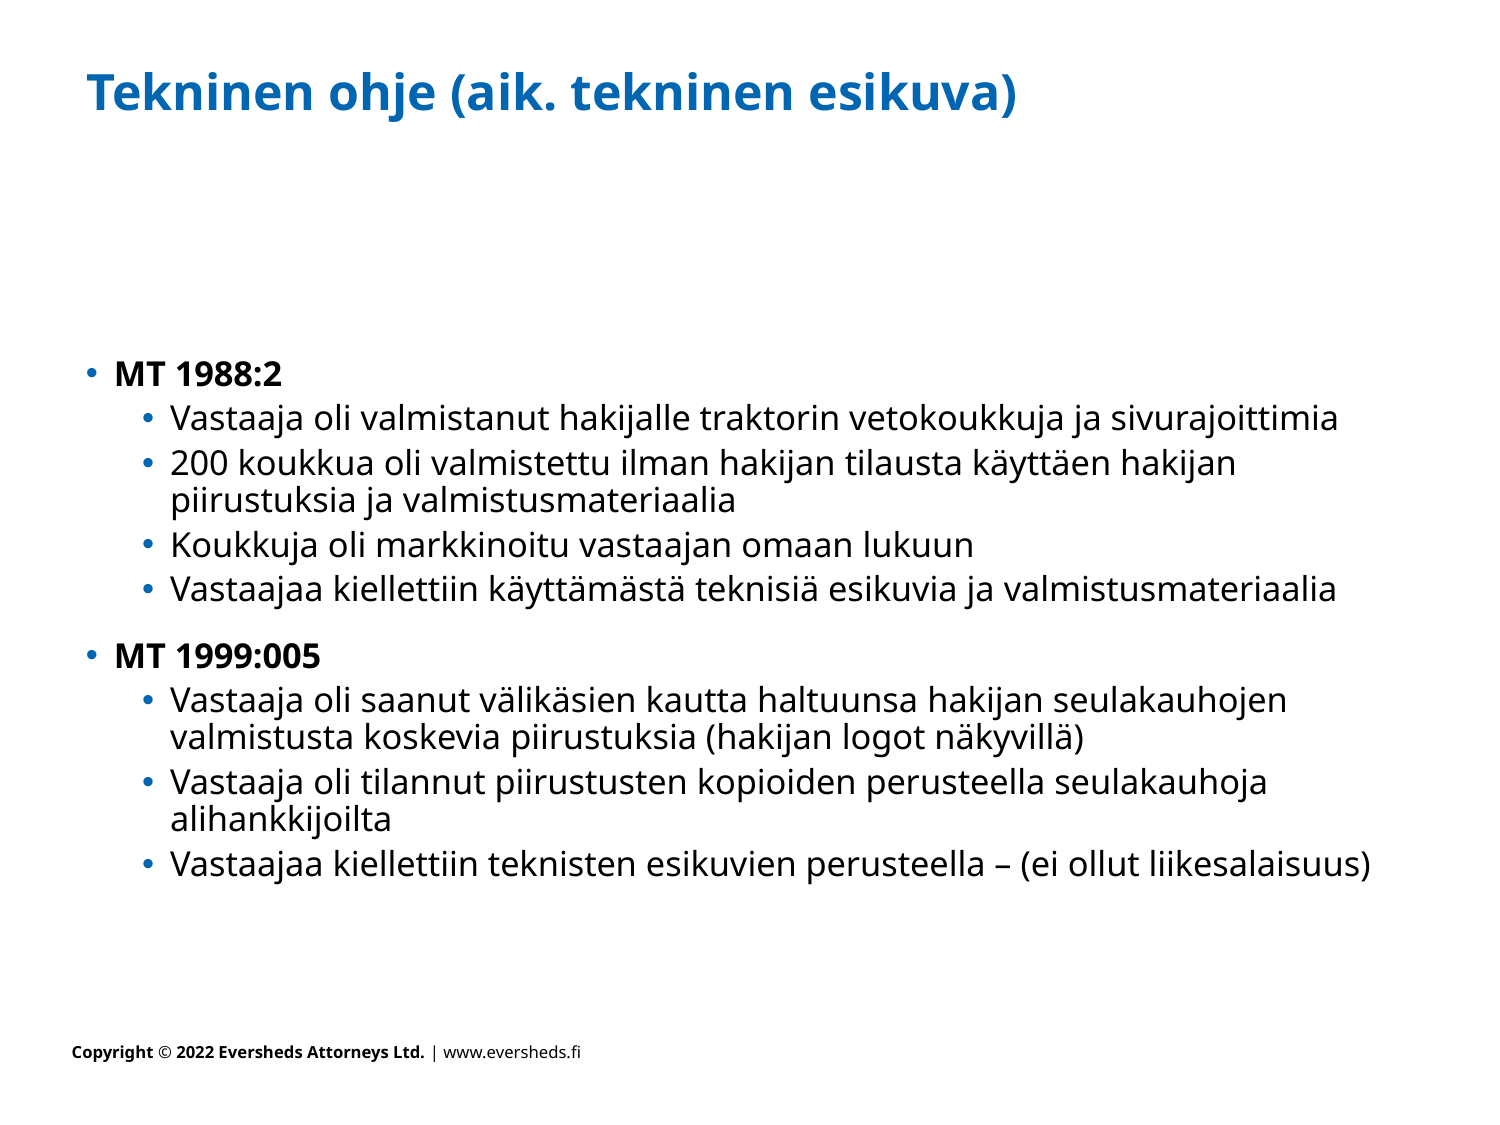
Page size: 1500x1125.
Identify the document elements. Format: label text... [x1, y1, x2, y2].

list MT 1988:2 Vastaaja oli valmistanut hakijalle traktorin vetokoukkuja ja sivurajoittimia 200 koukkua oli valmistettu ilman hakijan tilausta käyttäen hakijan piirustuksia ja valmistusmateriaalia Koukkuja oli markkinoitu vastaajan omaan lukuun Vastaajaa kiellettiin käyttämästä teknisiä esikuvia ja valmistusmateriaalia MT 1999:005 Vastaaja oli saanut välikäsien kautta haltuunsa hakijan seulakauhojen valmistusta koskevia piirustuksia (hakijan logot näkyvillä) Vastaaja oli tilannut piirustusten kopioiden perusteella seulakauhoja alihankkijoilta Vastaajaa kiellettiin teknisten esikuvien perusteella – (ei ollut liikesalaisuus) [70, 344, 1430, 1059]
title Tekninen ohje (aik. tekninen esikuva) [71, 66, 1430, 122]
